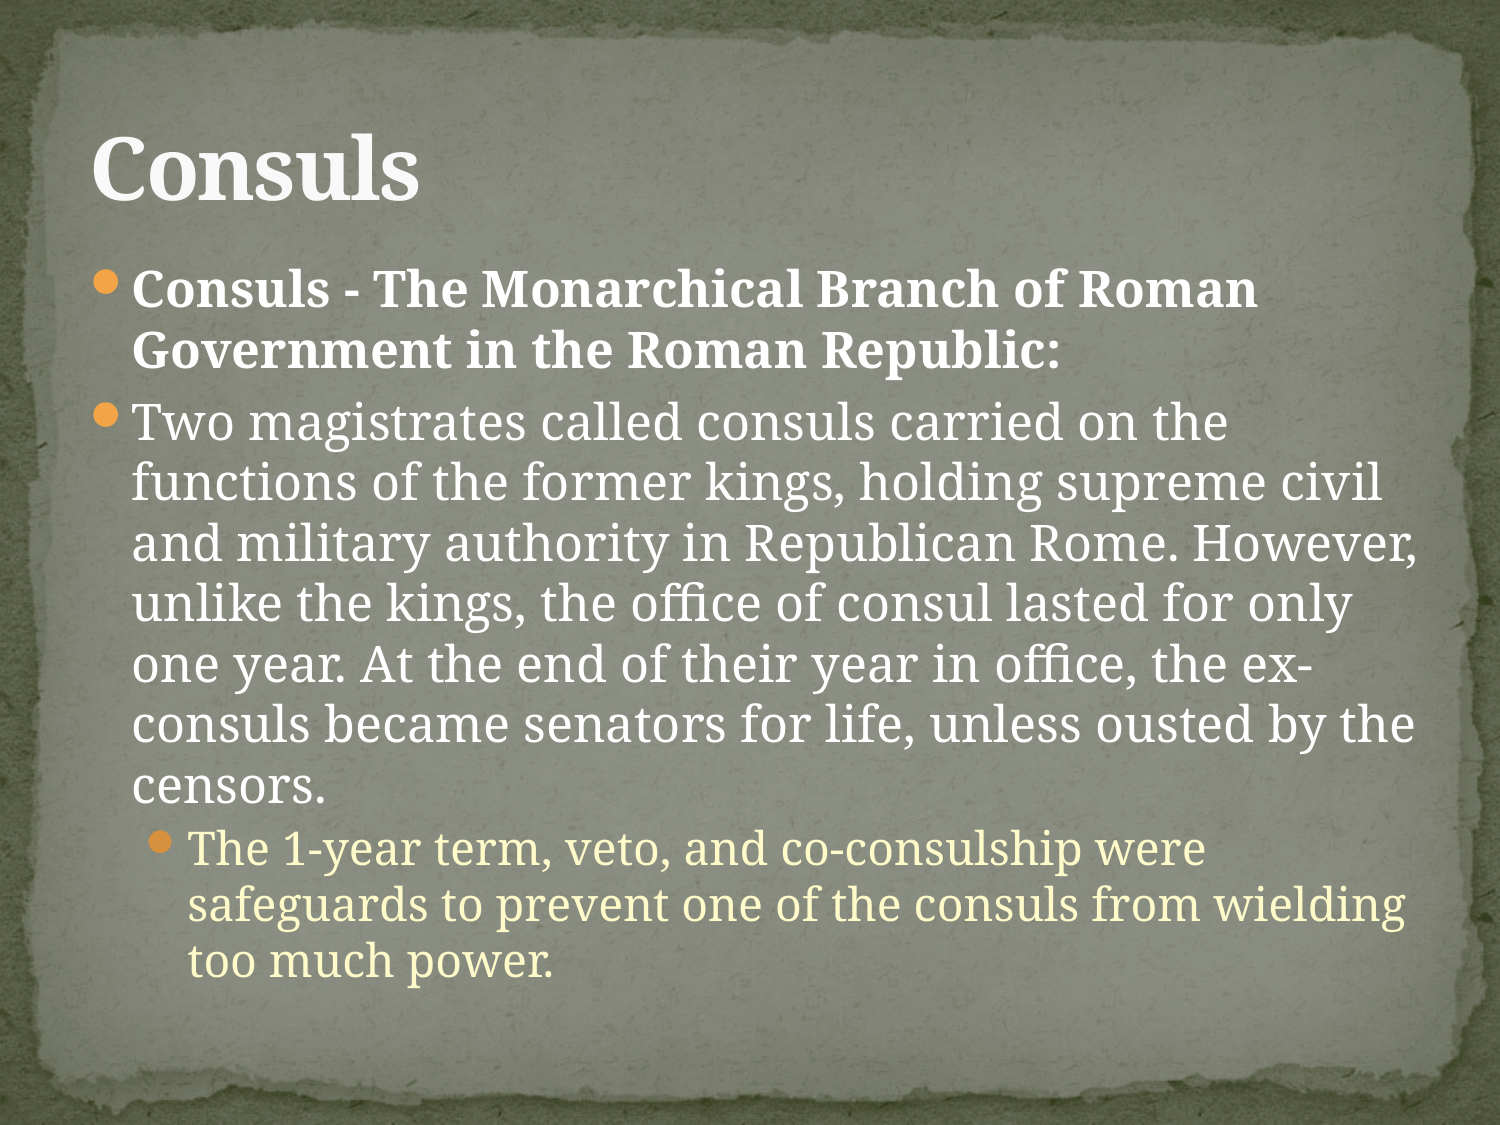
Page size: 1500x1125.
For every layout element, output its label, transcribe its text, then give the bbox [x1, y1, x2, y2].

title Consuls [74, 24, 1425, 225]
list Consuls - The Monarchical Branch of Roman Government in the Roman Republic: Two magistrates called consuls carried on the functions of the former kings, holding supreme civil and military authority in Republican Rome. However, unlike the kings, the office of consul lasted for only one year. At the end of their year in office, the ex-consuls became senators for life, unless ousted by the censors. The 1-year term, veto, and co-consulship were safeguards to prevent one of the consuls from wielding too much power. [75, 249, 1438, 1000]
